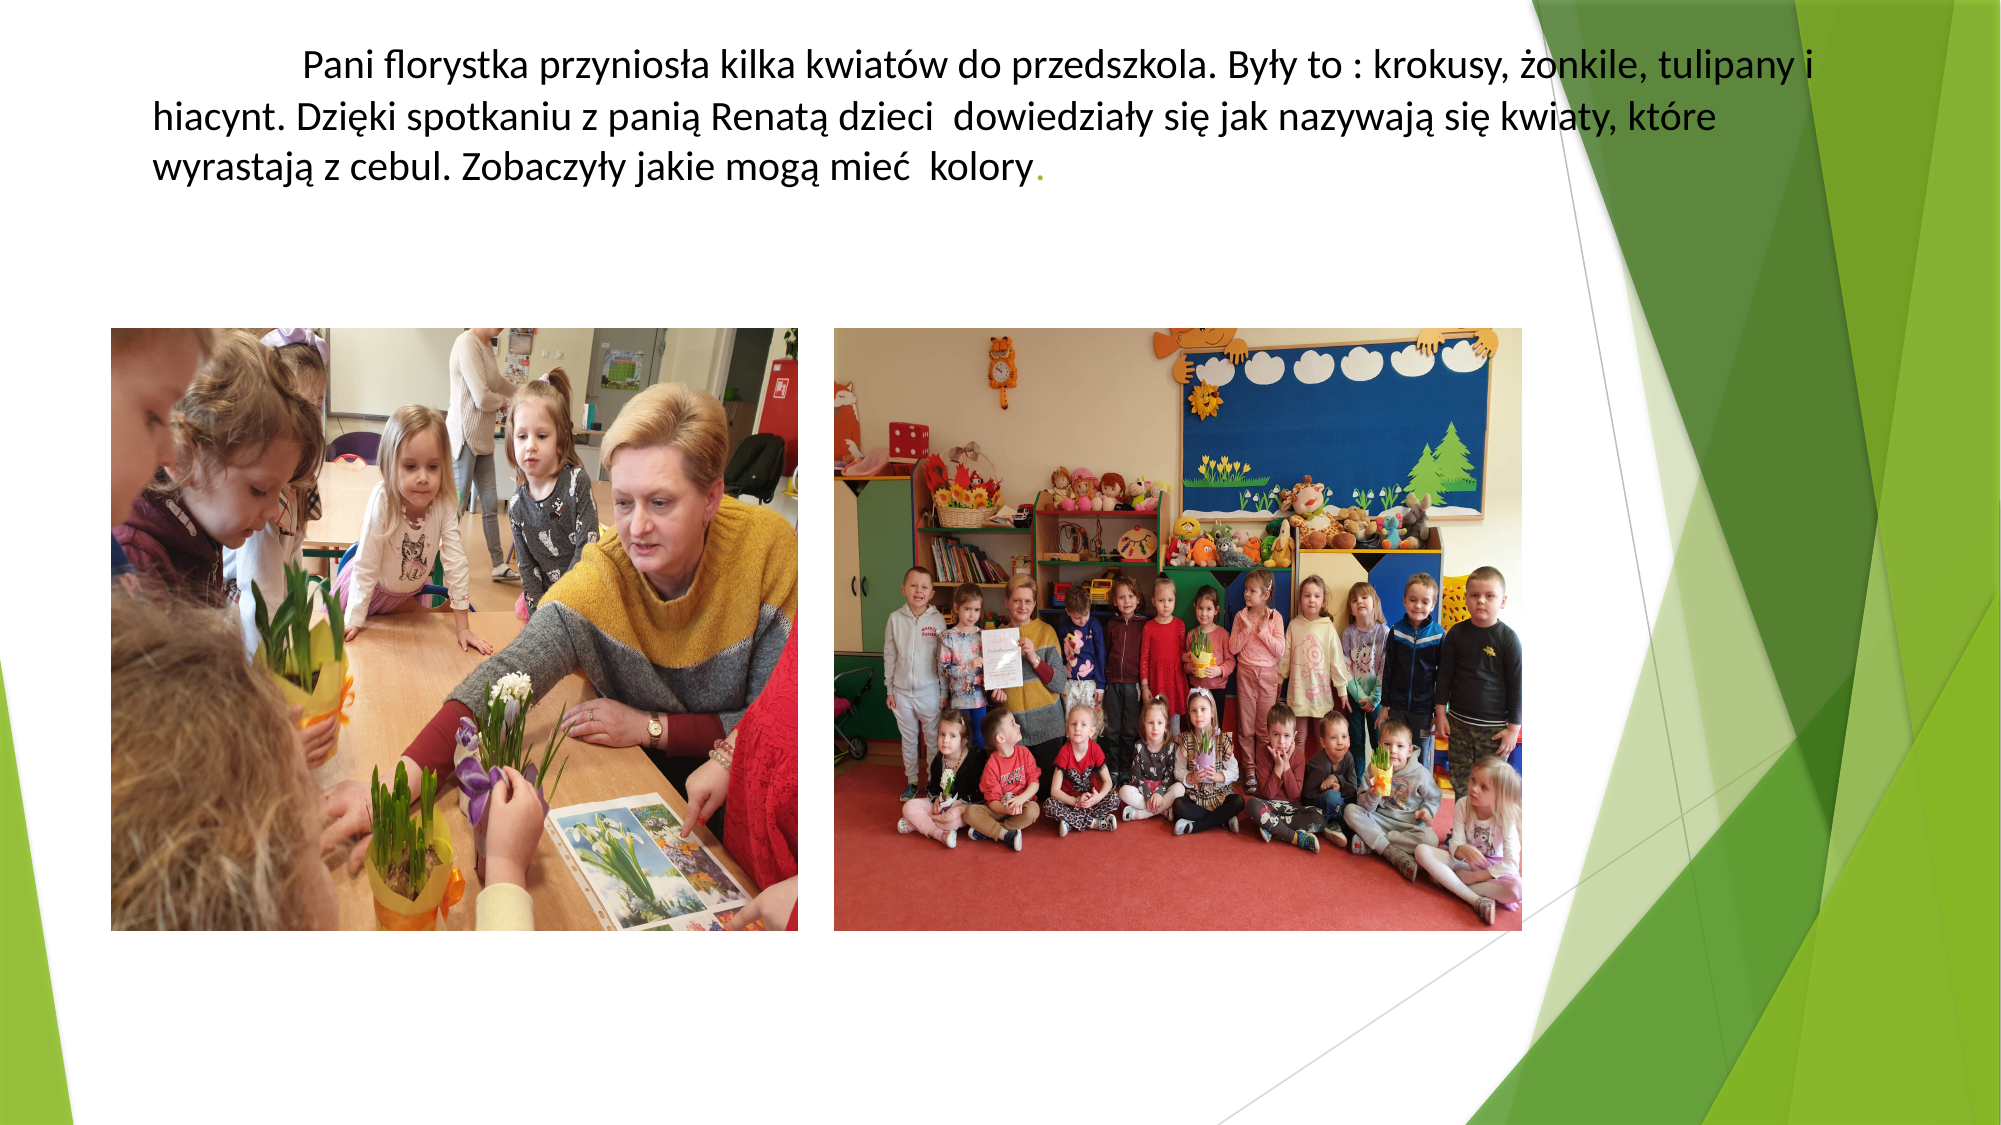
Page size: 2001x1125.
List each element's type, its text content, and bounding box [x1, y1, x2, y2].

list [110, 328, 798, 931]
title Pani florystka przyniosła kilka kwiatów do przedszkola. Były to : krokusy, żonkile, tulipany i hiacynt. Dzięki spotkaniu z panią Renatą dzieci dowiedziały się jak nazywają się kwiaty, które wyrastają z cebul. Zobaczyły jakie mogą mieć kolory. [137, 21, 1863, 278]
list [834, 328, 1522, 931]
